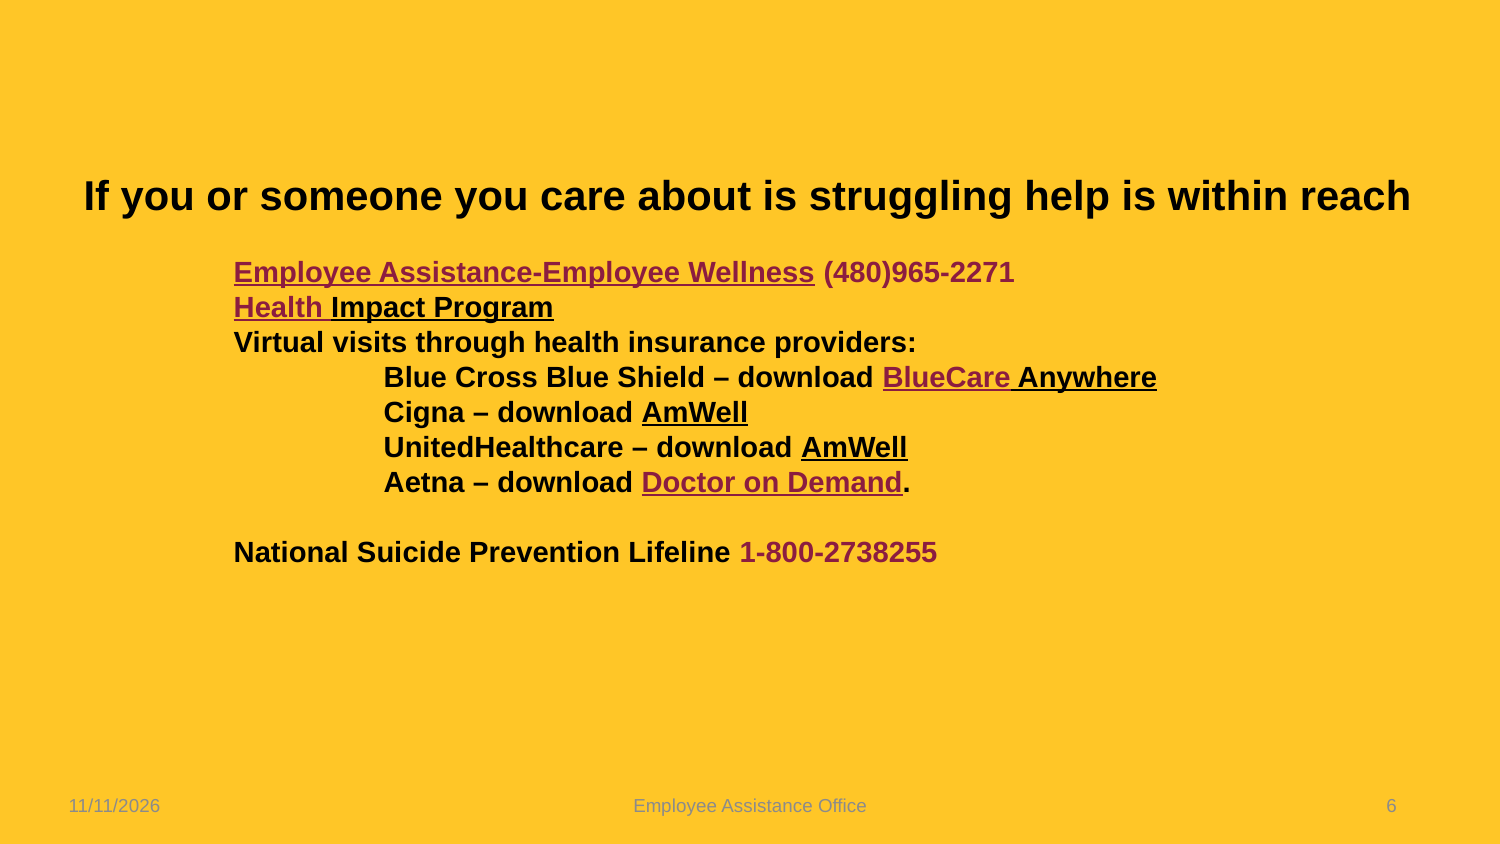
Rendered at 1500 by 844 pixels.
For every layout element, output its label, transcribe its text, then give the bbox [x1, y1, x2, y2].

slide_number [68, 782, 407, 827]
slide_number 6 [1059, 782, 1397, 827]
footer Employee Assistance Office [496, 782, 1004, 827]
title If you or someone you care about is struggling help is within reach Employee Assistance-Employee Wellness (480)965-2271 Health Impact Program Virtual visits through health insurance providers: Blue Cross Blue Shield – download BlueCare Anywhere Cigna – download AmWell UnitedHealthcare – download AmWell Aetna – download Doctor on Demand. National Suicide Prevention Lifeline 1-800-2738255 [68, 68, 1467, 758]
